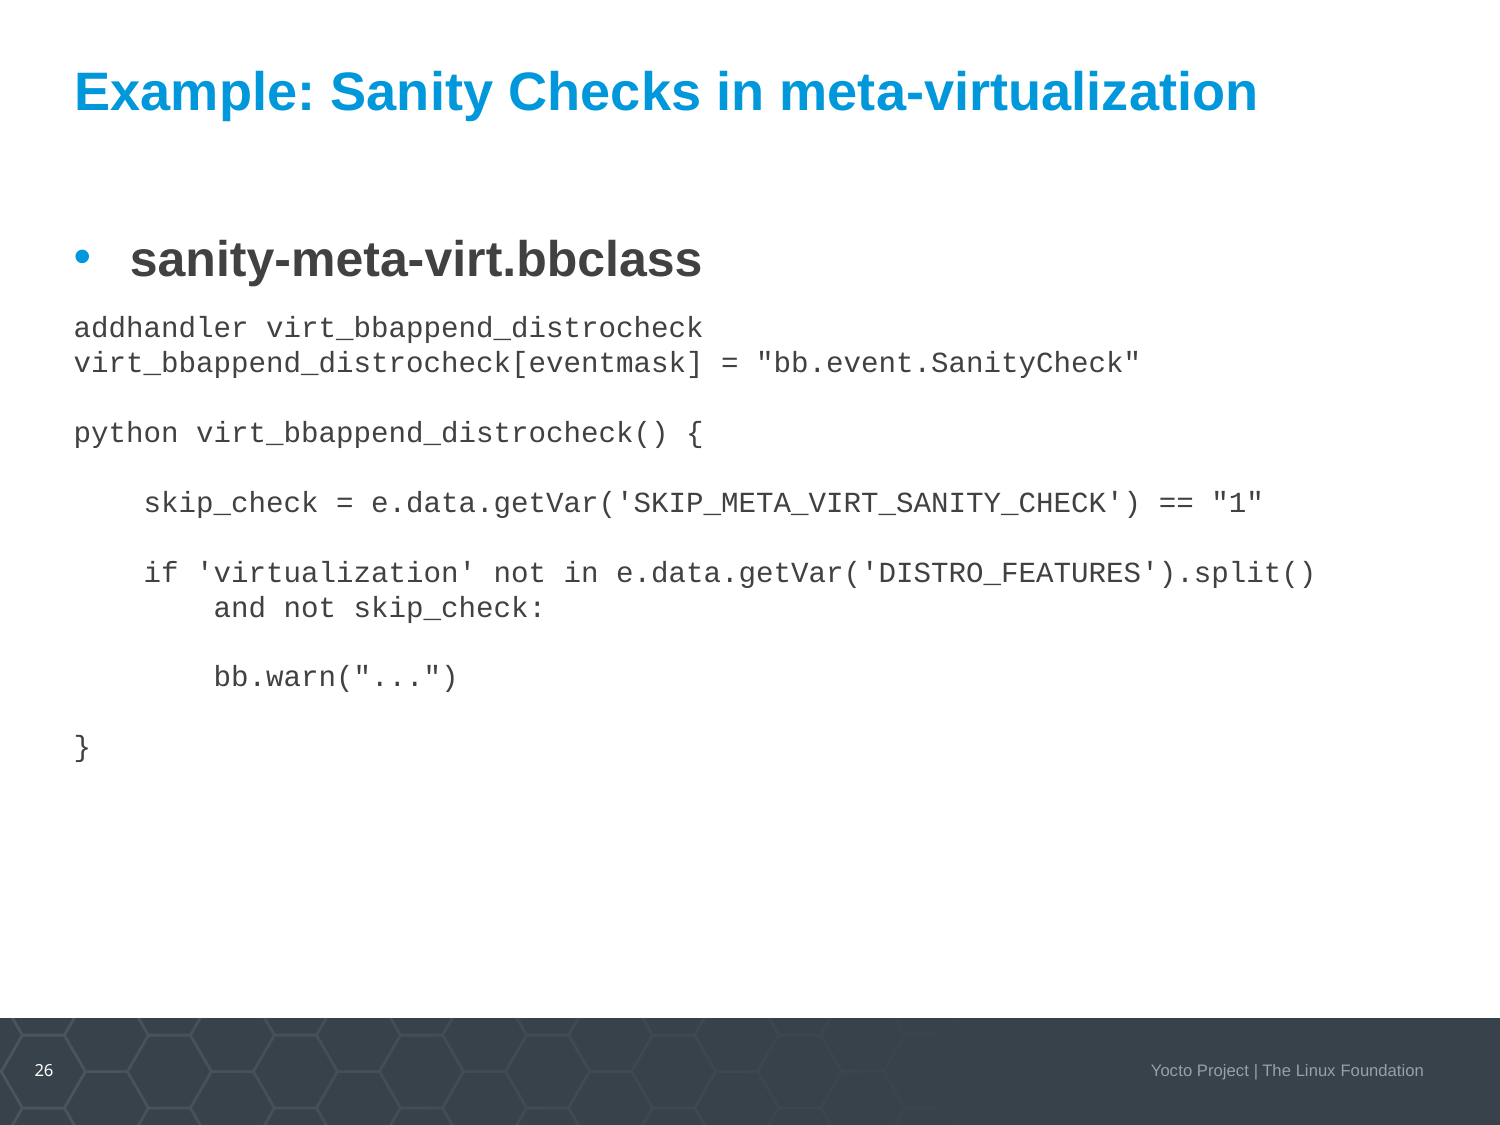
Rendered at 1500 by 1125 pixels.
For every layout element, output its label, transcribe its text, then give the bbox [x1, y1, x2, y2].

title Example: Sanity Checks in meta-virtualization [74, 67, 1425, 213]
list sanity-meta-virt.bbclass addhandler virt_bbappend_distrocheck virt_bbappend_distrocheck[eventmask] = "bb.event.SanityCheck" python virt_bbappend_distrocheck() { skip_check = e.data.getVar('SKIP_META_VIRT_SANITY_CHECK') == "1" if 'virtualization' not in e.data.getVar('DISTRO_FEATURES').split() and not skip_check: bb.warn("...") } [73, 226, 1425, 970]
picture [0, 0, 1500, 1125]
